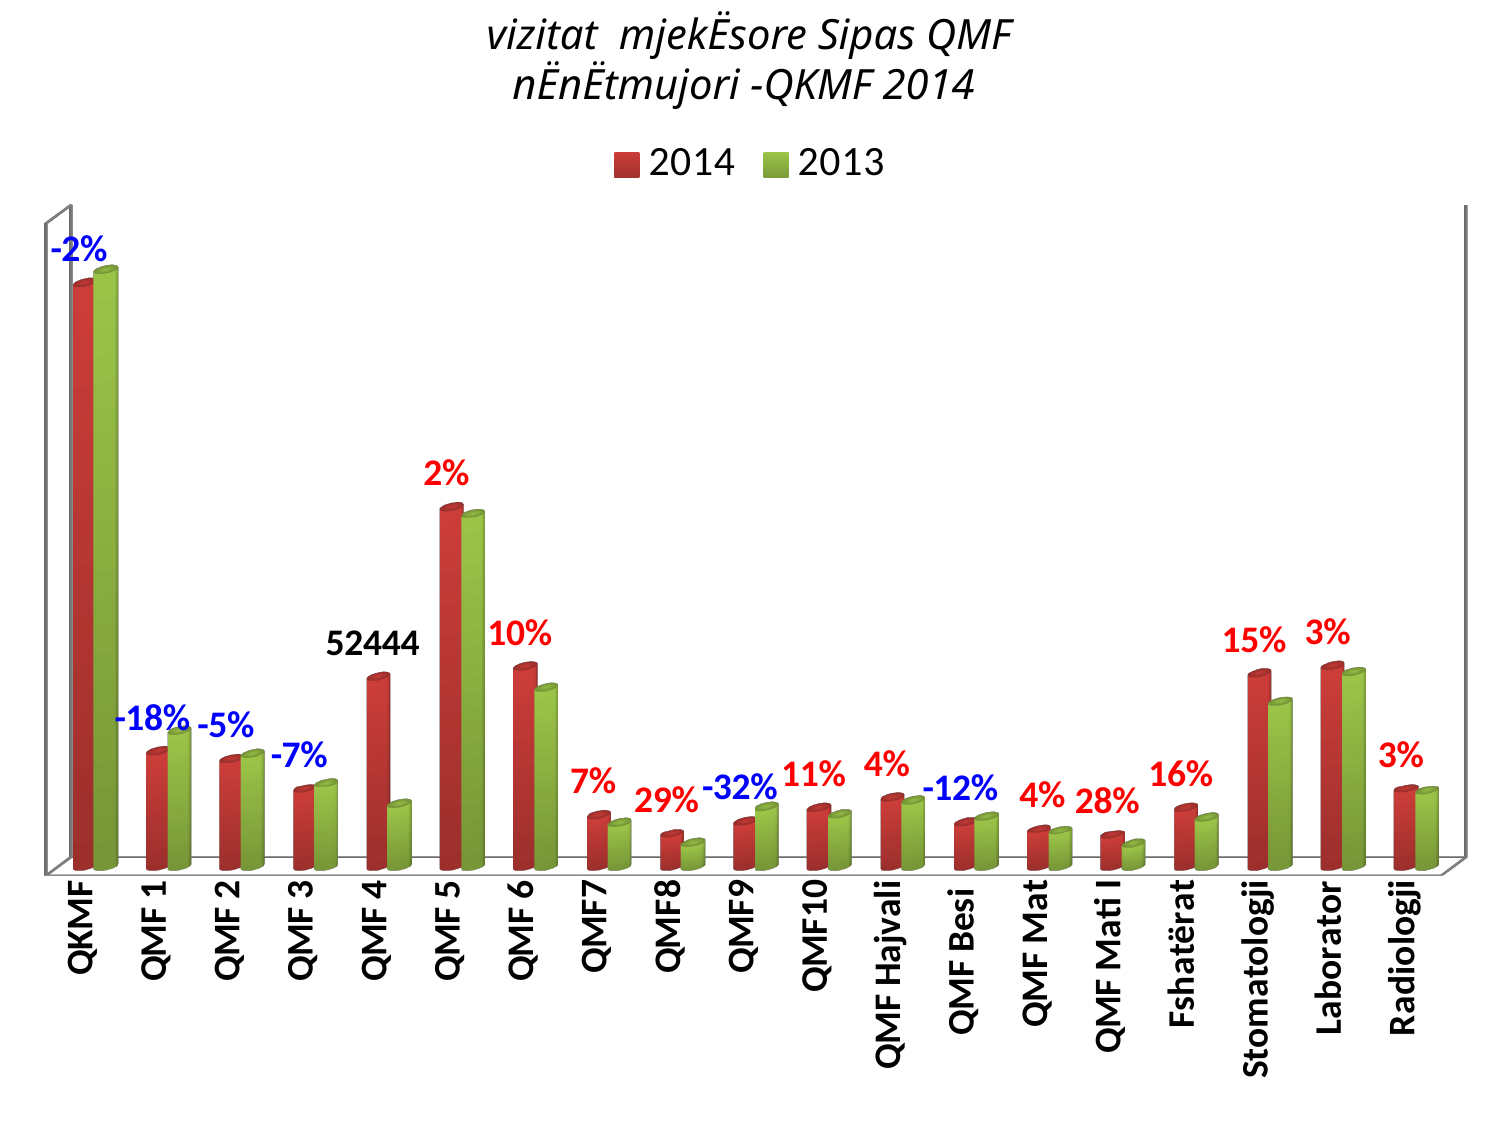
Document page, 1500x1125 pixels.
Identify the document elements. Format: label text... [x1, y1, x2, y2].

chart [0, 124, 1500, 1125]
title vizitat mjekËsore Sipas QMF nËnËtmujori -QKMF 2014 [62, 0, 1425, 123]
